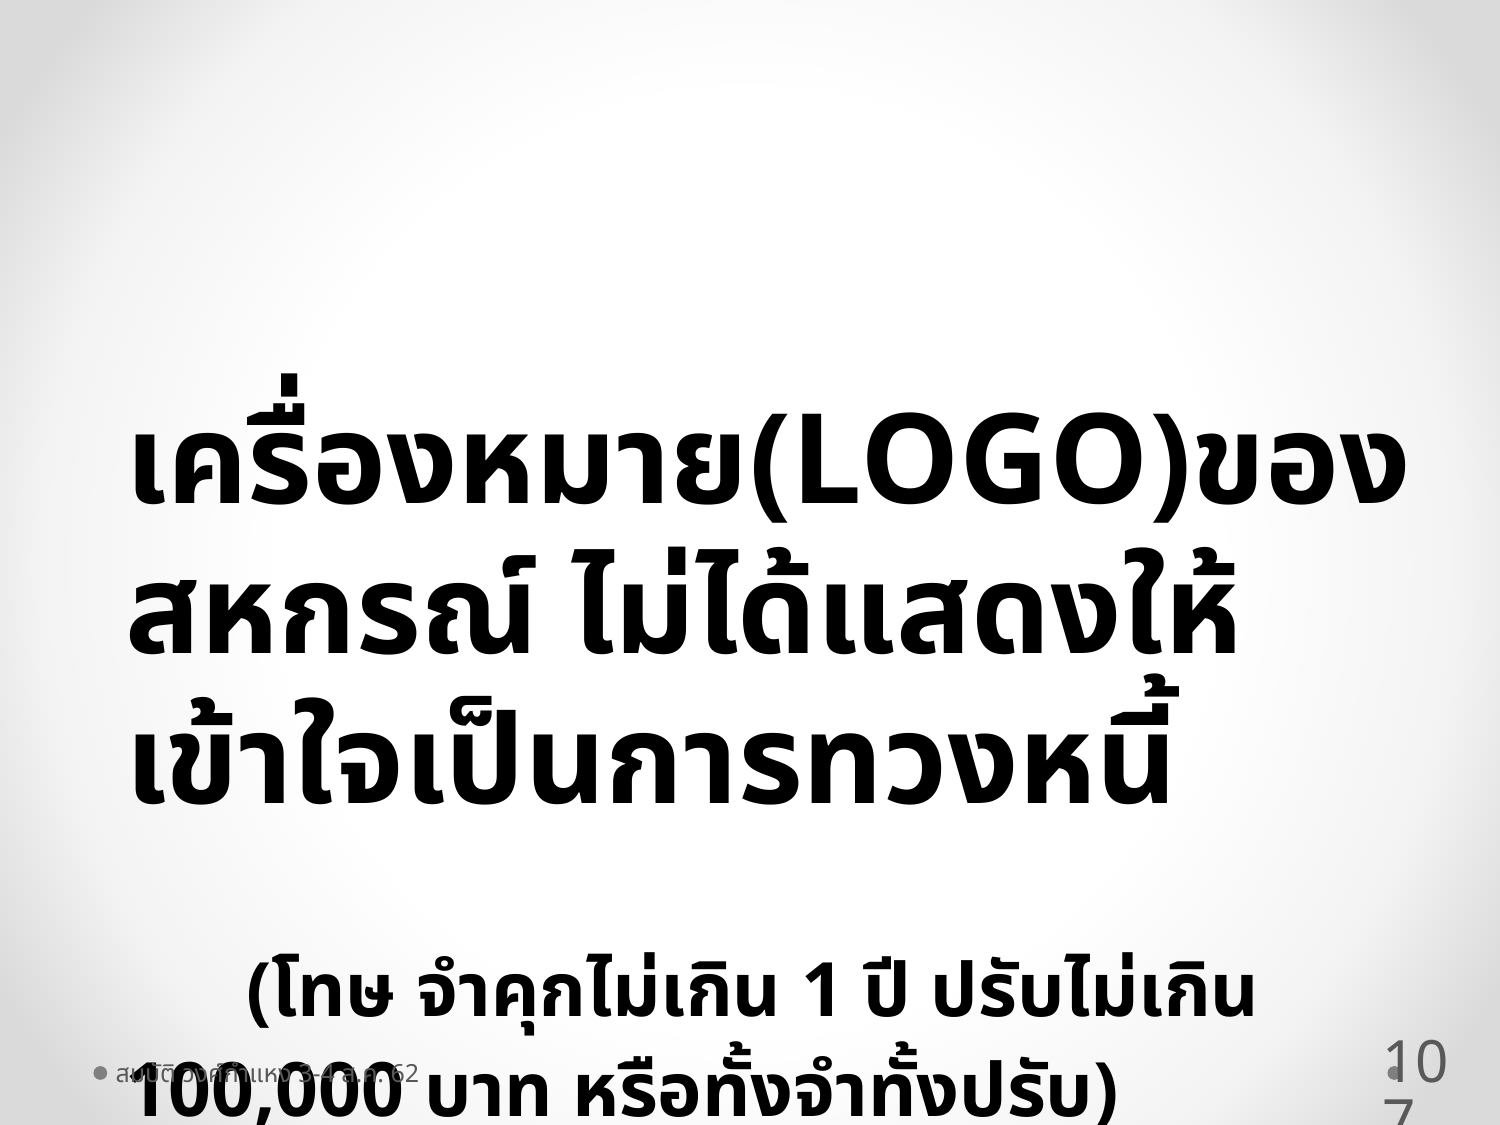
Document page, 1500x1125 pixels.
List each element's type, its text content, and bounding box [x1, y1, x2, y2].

picture [0, 0, 1500, 1125]
footer สมบัติ วงศ์กำแหง 3-4 ส.ค. 62 [108, 1042, 576, 1103]
text_box เครื่องหมาย(LOGO)ของ สหกรณ์ ไม่ได้แสดงให้เข้าใจเป็นการทวงหนี้ (โทษ จำคุกไม่เกิน 1 ปี ปรับไม่เกิน 100,000 บาท หรือทั้งจำทั้งปรับ) [23, 221, 1465, 1125]
slide_number 107 [1465, 1034, 1471, 1094]
